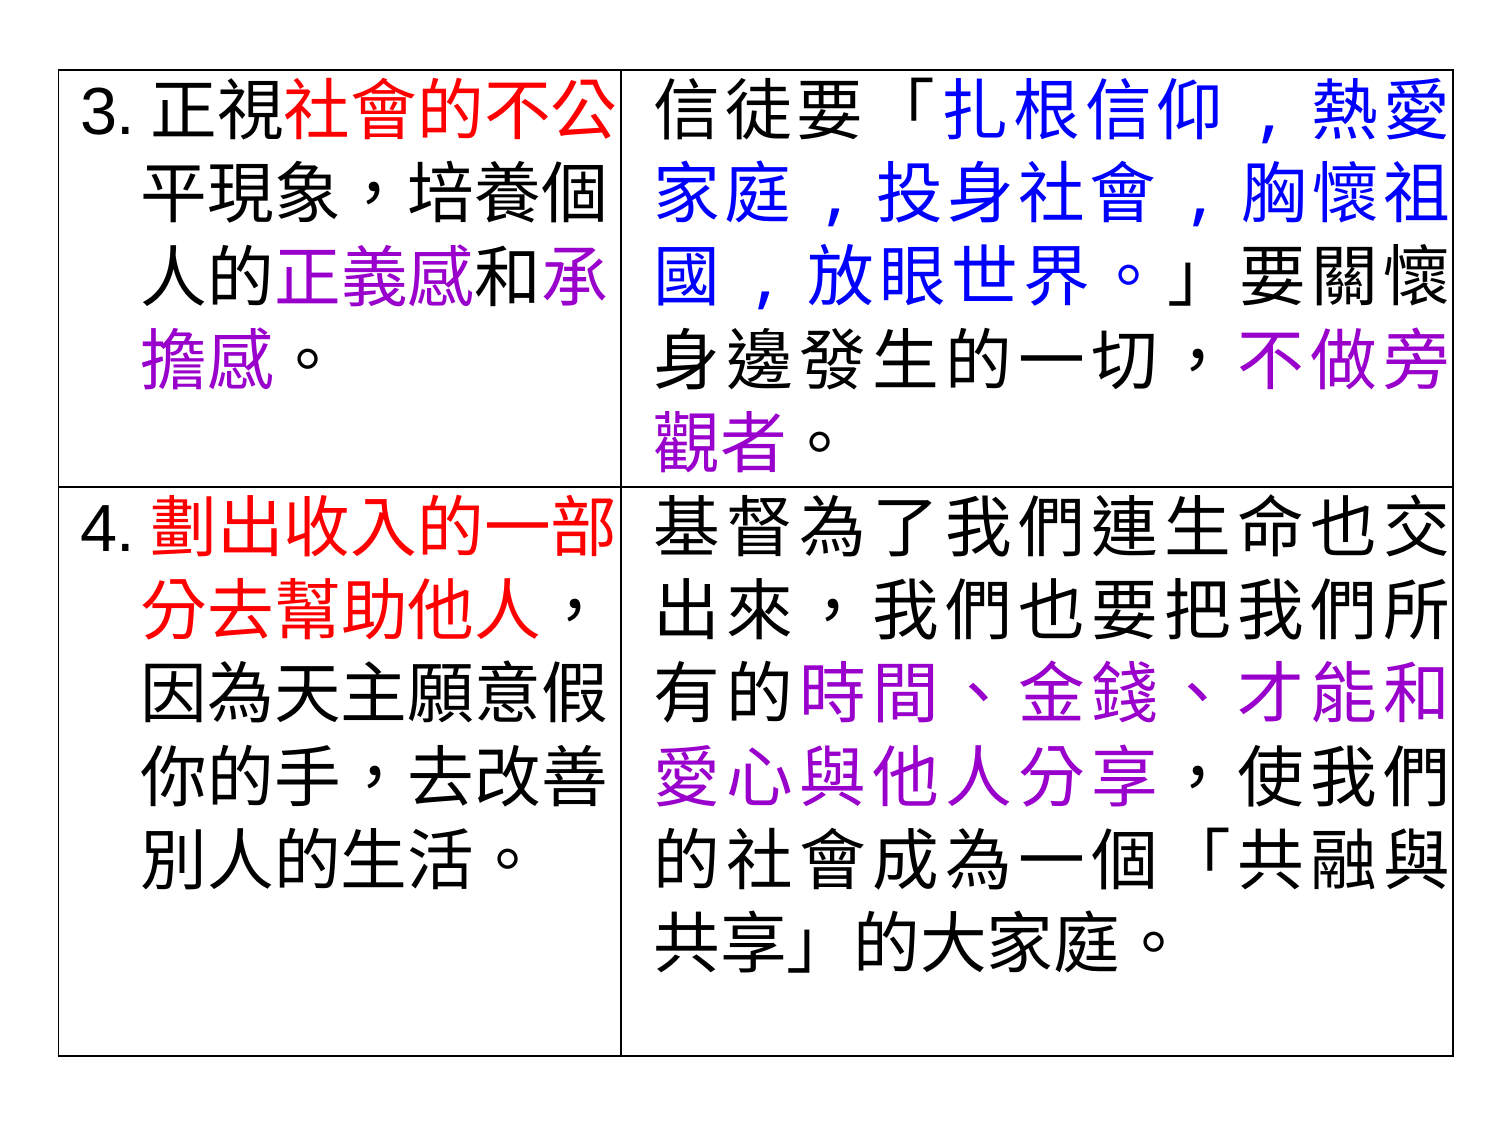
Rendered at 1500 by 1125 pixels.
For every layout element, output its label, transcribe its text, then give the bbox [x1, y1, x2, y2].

table_cell 4.劃出收入的一部 分去幫助他人， 因為天主願意假 你的手，去改善 別人的生活。 [59, 488, 620, 1055]
table_header 3.正視社會的不公 平現象，培養個 人的正義感和承 擔感。 [59, 71, 620, 486]
table_cell 基督為了我們連生命也交出來，我們也要把我們所有的時間、金錢、才能和愛心與他人分享，使我們的社會成為一個「共融與共享」的大家庭。 [622, 488, 1452, 1055]
table_header 信徒要「扎根信仰,熱愛家庭,投身社會,胸懷祖國,放眼世界。」要關懷身邊發生的一切，不做旁觀者。 [622, 71, 1452, 486]
